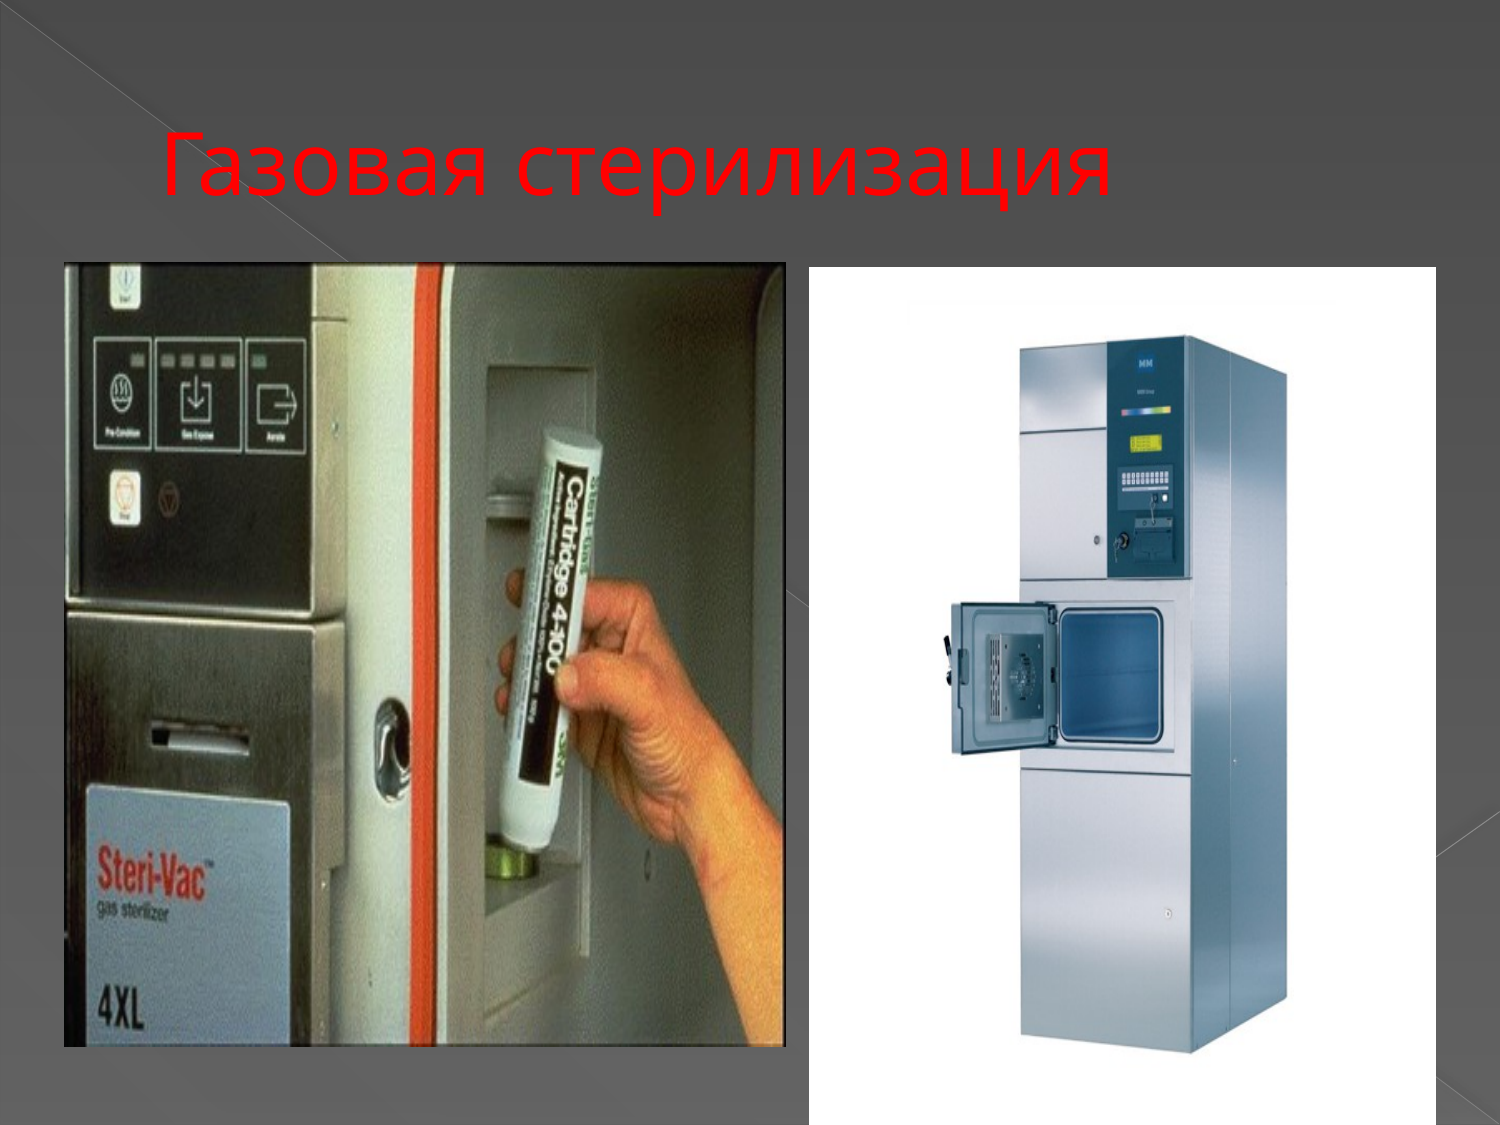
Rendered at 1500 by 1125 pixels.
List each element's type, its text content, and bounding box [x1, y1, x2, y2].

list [64, 262, 786, 1047]
picture [808, 266, 1436, 1125]
title Газовая стерилизация [64, 78, 1415, 244]
